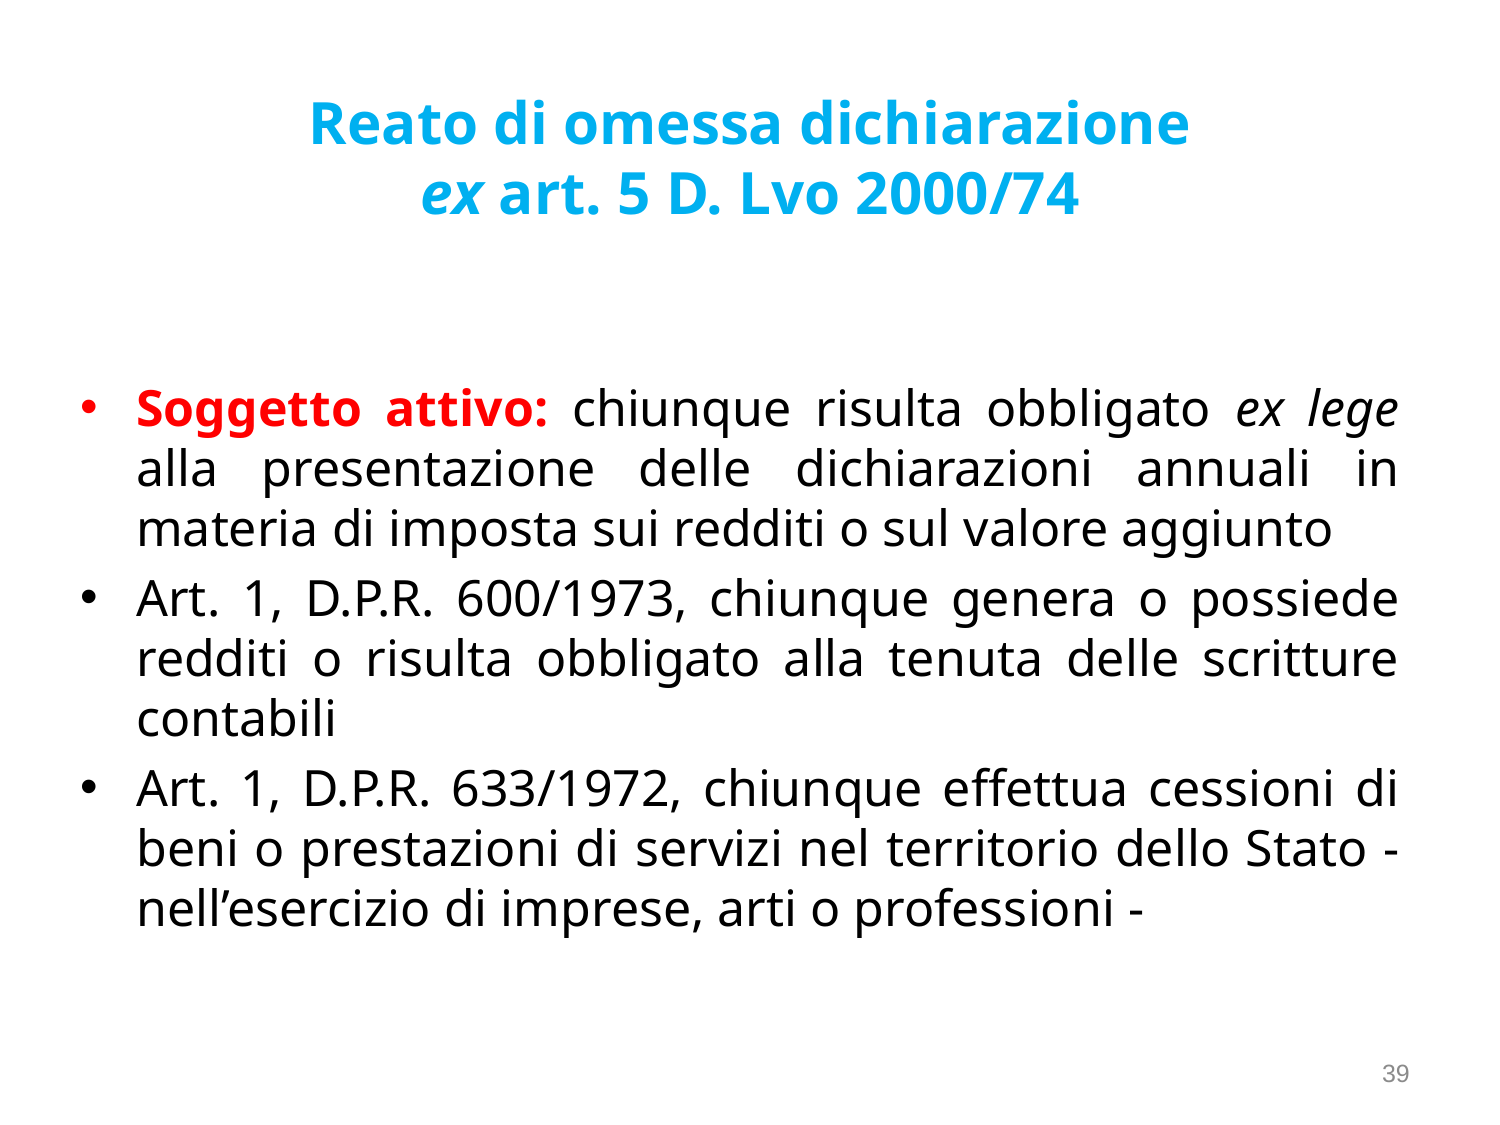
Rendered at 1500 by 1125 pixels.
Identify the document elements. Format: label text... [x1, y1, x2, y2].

slide_number 39 [1074, 1042, 1425, 1103]
title Reato di omessa dichiarazione ex art. 5 D. Lvo 2000/74 [74, 44, 1426, 268]
list Soggetto attivo: chiunque risulta obbligato ex lege alla presentazione delle dichiarazioni annuali in materia di imposta sui redditi o sul valore aggiunto Art. 1, D.P.R. 600/1973, chiunque genera o possiede redditi o risulta obbligato alla tenuta delle scritture contabili Art. 1, D.P.R. 633/1972, chiunque effettua cessioni di beni o prestazioni di servizi nel territorio dello Stato - nell’esercizio di imprese, arti o professioni - [64, 278, 1416, 970]
